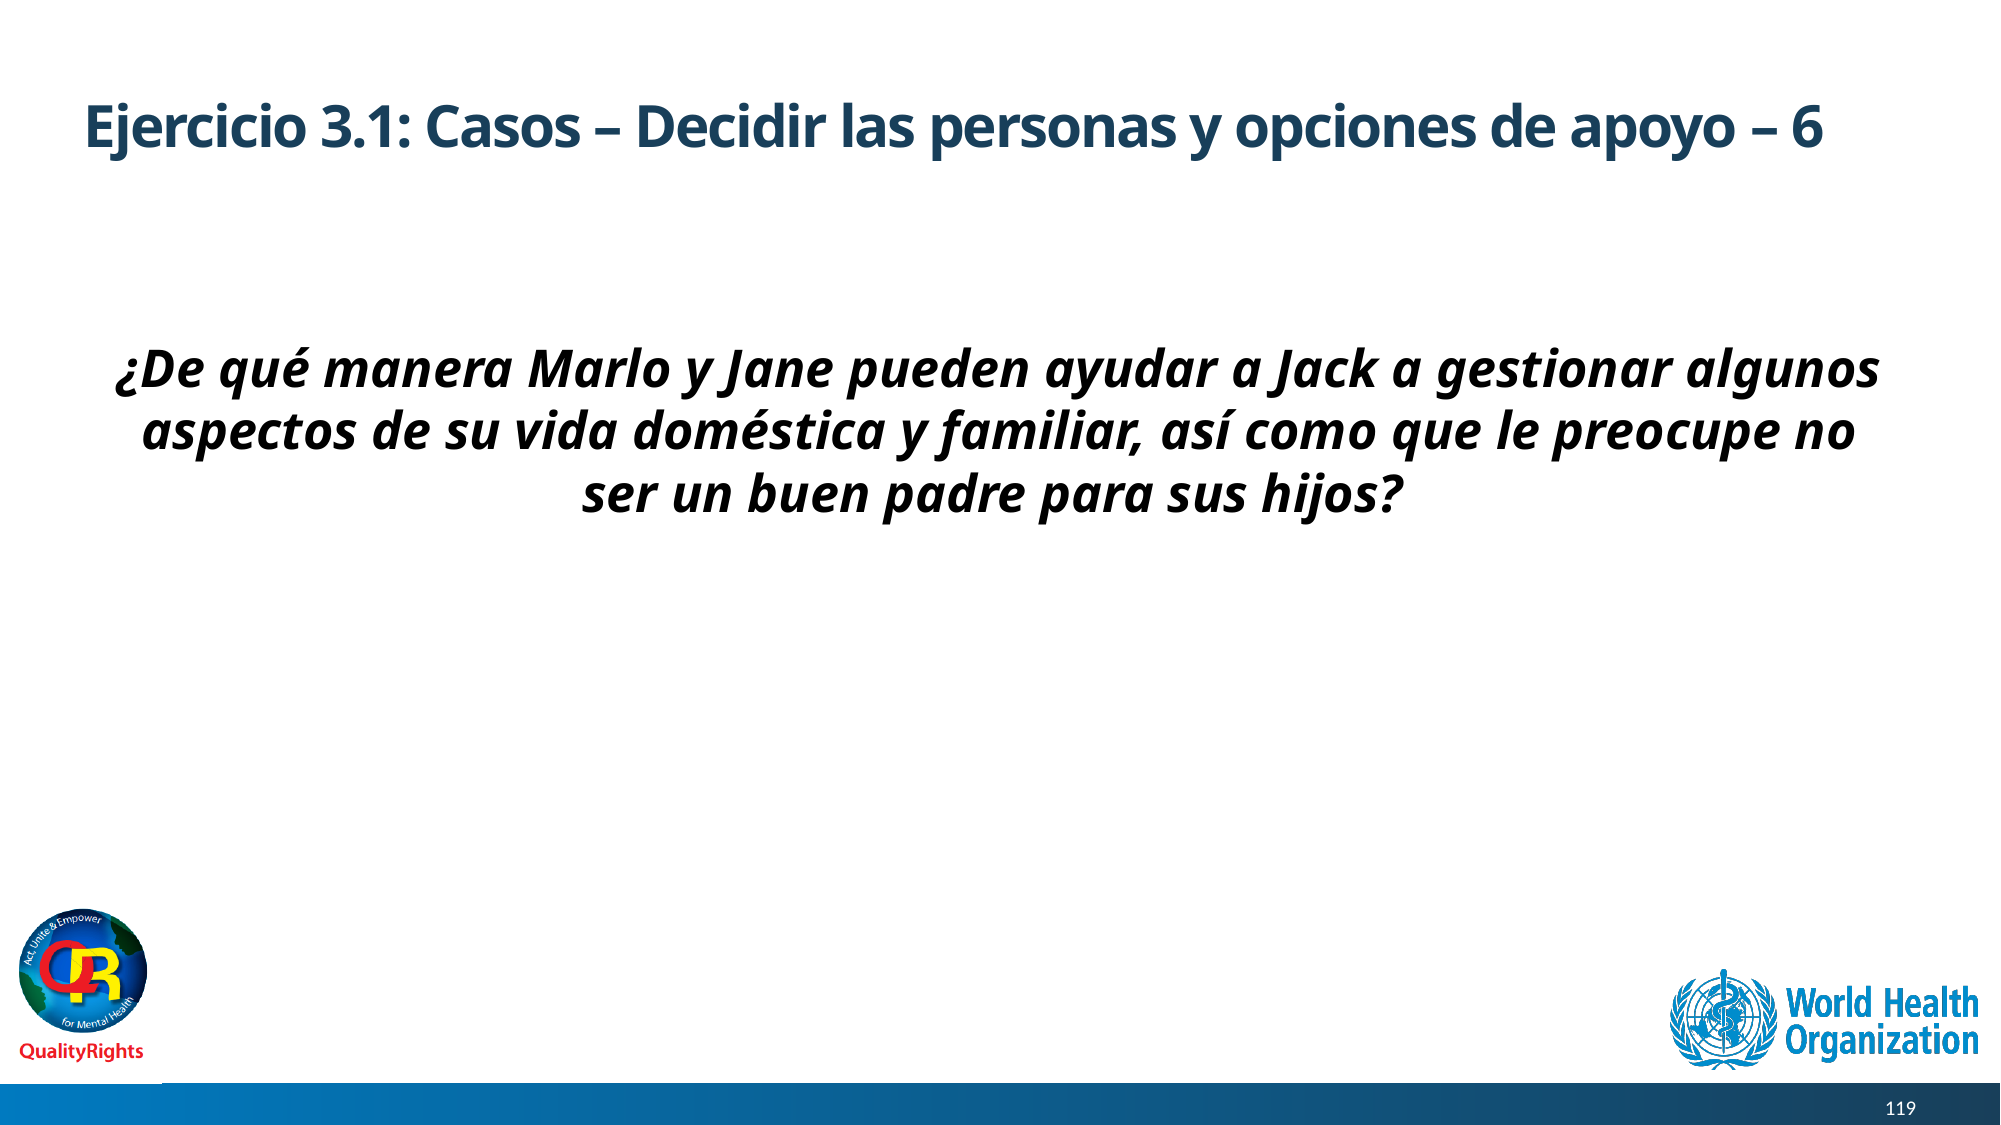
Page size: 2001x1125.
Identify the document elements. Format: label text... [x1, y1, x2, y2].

picture [1670, 987, 1680, 1010]
picture [1805, 987, 1811, 1002]
picture [1704, 1019, 1711, 1031]
picture [1711, 1031, 1722, 1038]
picture [1701, 1042, 1722, 1054]
picture [1698, 1047, 1750, 1060]
picture [1792, 987, 1797, 1004]
picture [1758, 1004, 1765, 1035]
picture [1747, 1019, 1758, 1041]
picture [1683, 987, 1697, 1047]
picture [1701, 987, 1710, 992]
picture [1692, 1031, 1700, 1042]
picture [1732, 969, 1978, 1070]
picture [1706, 1038, 1722, 1046]
picture [1738, 1019, 1744, 1030]
picture [1750, 987, 1762, 1003]
picture [1742, 1019, 1751, 1034]
picture [1716, 1064, 1731, 1070]
picture [1704, 1004, 1712, 1015]
title Ejercicio 3.1: Casos – Decidir las personas y opciones de apoyo – 6 [69, 83, 1907, 166]
picture [1725, 1042, 1747, 1054]
picture [1747, 992, 1758, 1016]
picture [1860, 1000, 1865, 1012]
picture [1958, 1000, 1962, 1012]
picture [0, 891, 162, 1084]
picture [1670, 1030, 1715, 1070]
picture [1744, 1003, 1751, 1016]
picture [1711, 995, 1721, 1004]
picture [1689, 993, 1706, 1016]
picture [1891, 987, 1897, 999]
picture [1821, 1000, 1826, 1012]
list ¿De qué manera Marlo y Jane pueden ayudar a Jack a gestionar algunos aspectos de su vida doméstica y familiar, así como que le preocupe no ser un buen padre para sus hijos? [83, 247, 1917, 987]
